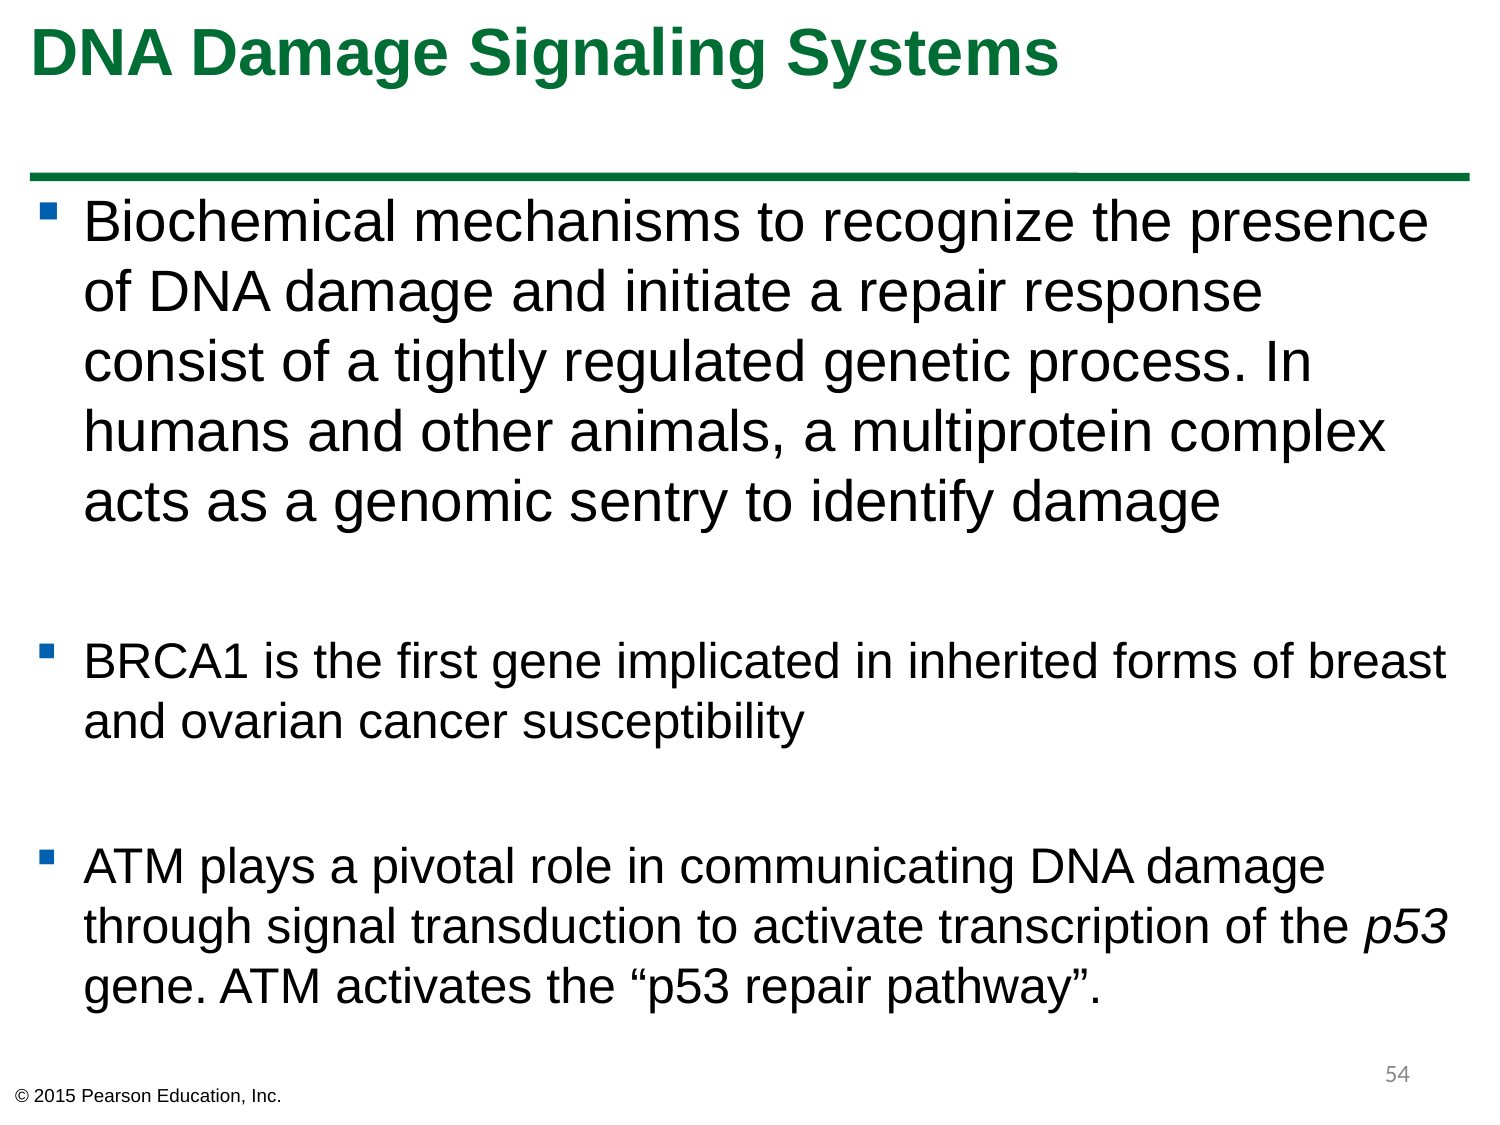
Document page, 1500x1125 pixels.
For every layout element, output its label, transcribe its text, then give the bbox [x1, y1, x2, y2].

title DNA Damage Signaling Systems [29, 17, 1470, 153]
text_box 54 [1074, 1042, 1425, 1103]
list Biochemical mechanisms to recognize the presence of DNA damage and initiate a repair response consist of a tightly regulated genetic process. In humans and other animals, a multiprotein complex acts as a genomic sentry to identify damage BRCA1 is the first gene implicated in inherited forms of breast and ovarian cancer susceptibility ATM plays a pivotal role in communicating DNA damage through signal transduction to activate transcription of the p53 gene. ATM activates the “p53 repair pathway”. [31, 183, 1471, 1047]
footer © 2015 Pearson Education, Inc. [0, 1065, 507, 1125]
